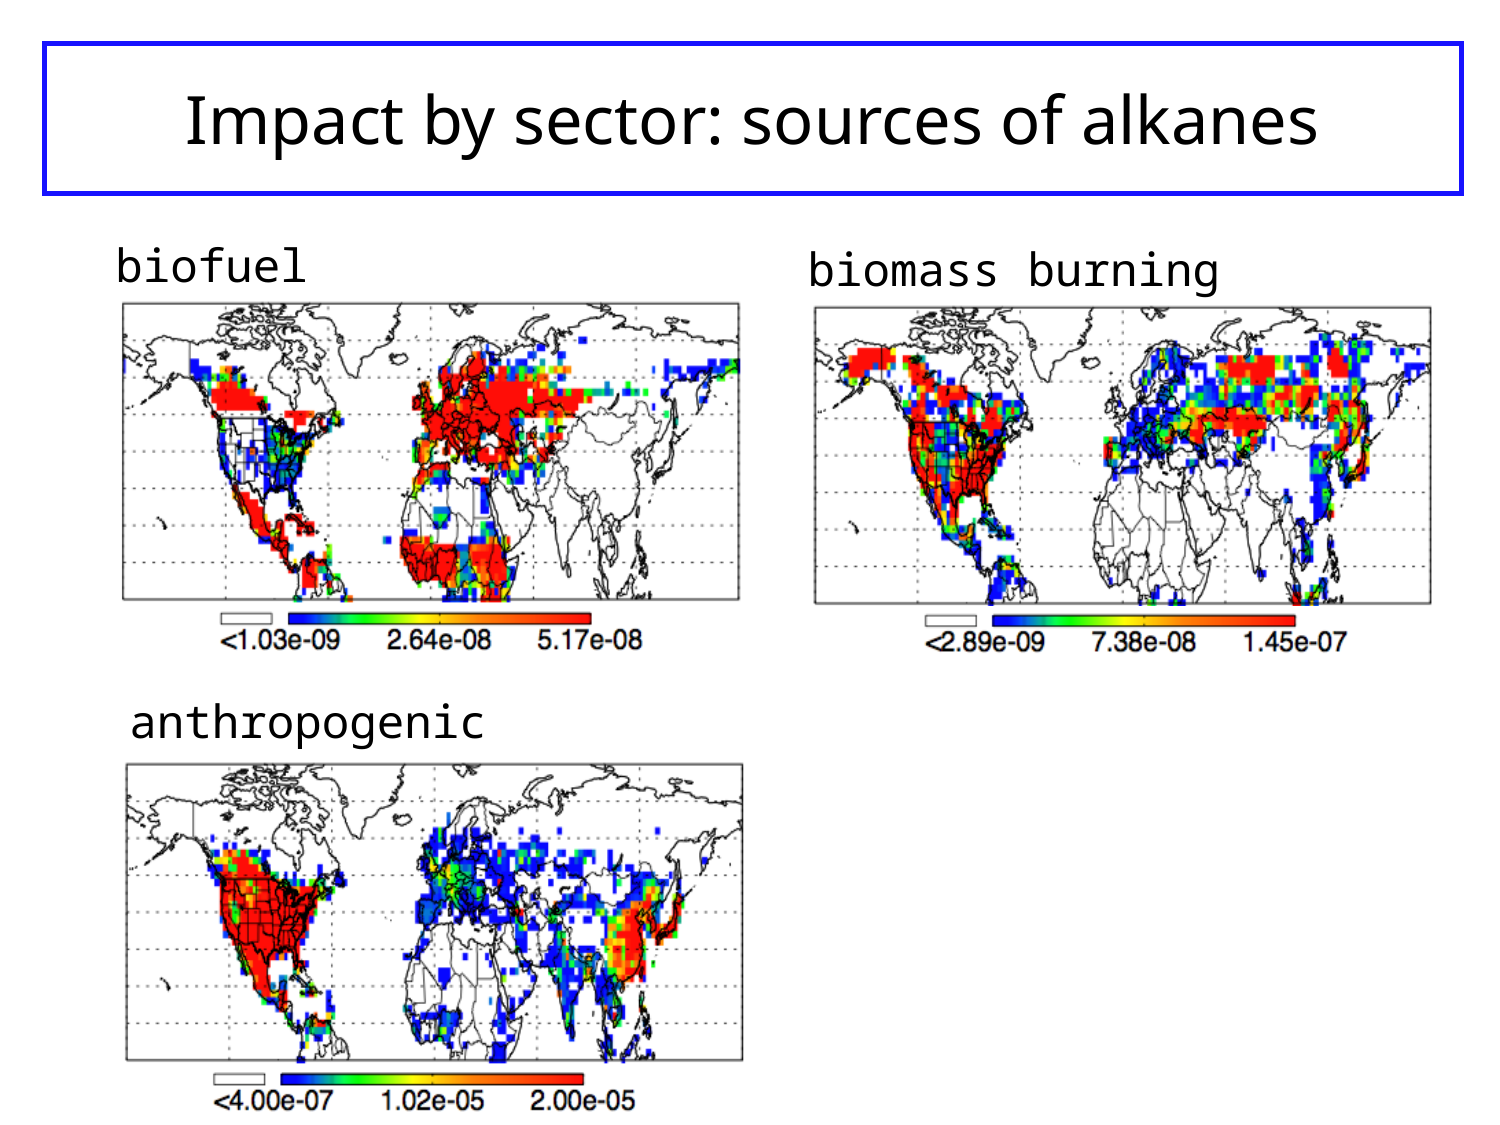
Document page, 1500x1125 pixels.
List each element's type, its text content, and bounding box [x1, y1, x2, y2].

picture [116, 758, 777, 1125]
text_box biofuel [100, 229, 323, 299]
text_box anthropogenic [114, 685, 502, 756]
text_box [803, 293, 1465, 659]
text_box biomass burning [792, 233, 1235, 304]
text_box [110, 293, 759, 659]
text_box Impact by sector: sources of alkanes [44, 43, 1462, 194]
